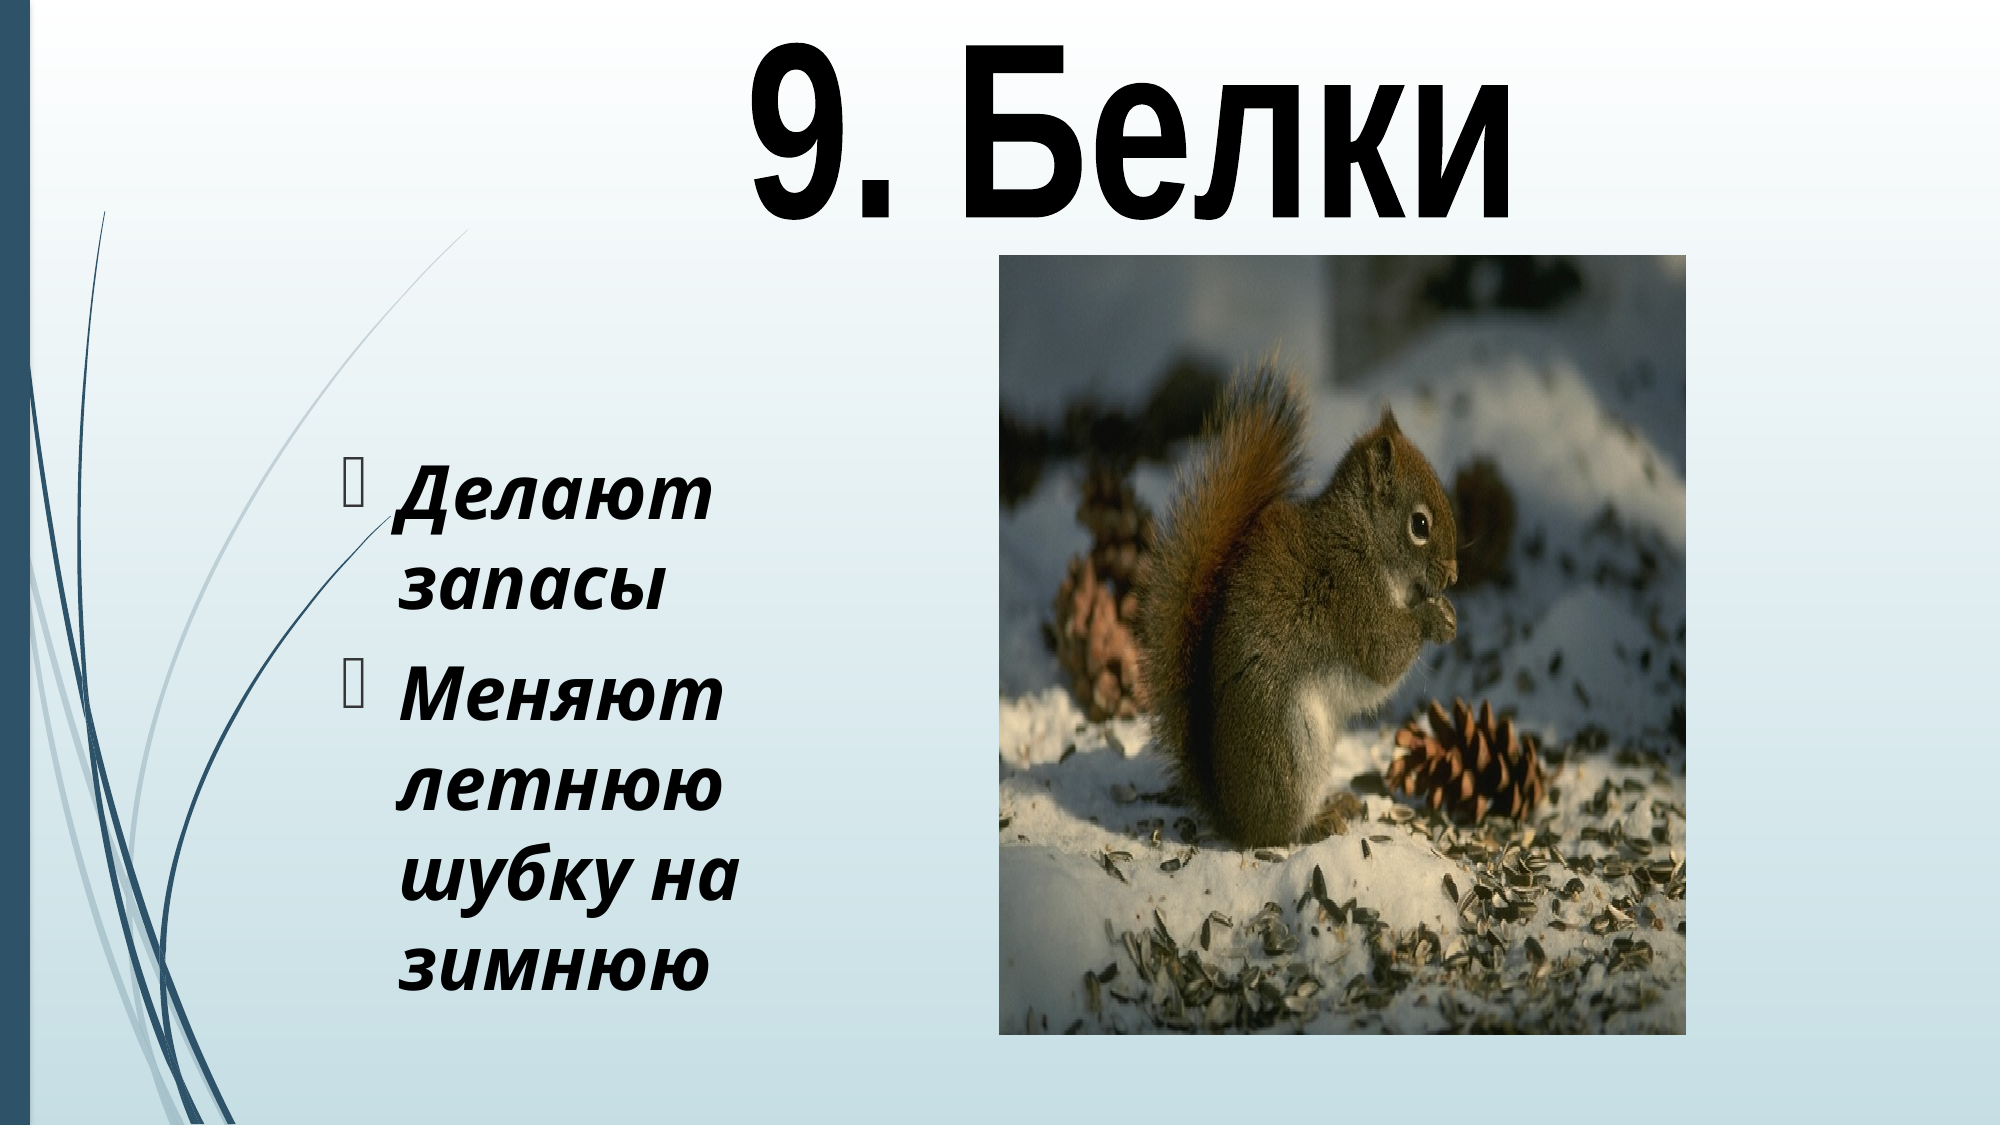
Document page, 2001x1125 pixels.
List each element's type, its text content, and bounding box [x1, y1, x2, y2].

list Делают запасы Меняют летнюю шубку на зимнюю [326, 255, 990, 998]
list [999, 255, 1686, 1036]
